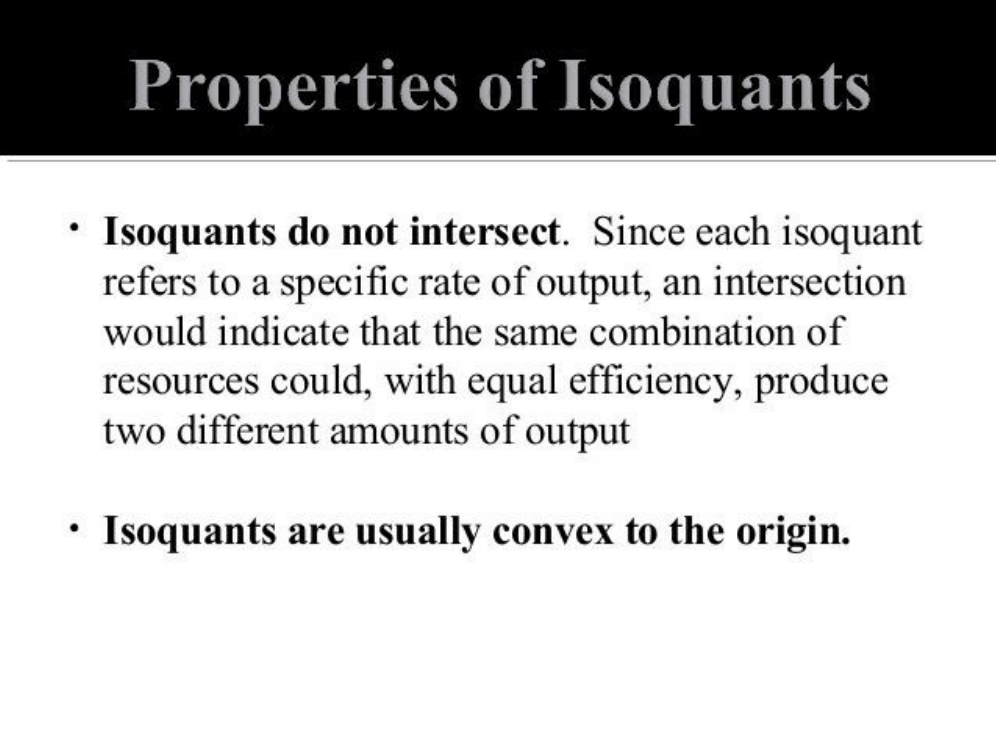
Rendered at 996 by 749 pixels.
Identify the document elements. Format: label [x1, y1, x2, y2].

picture [0, 0, 996, 563]
